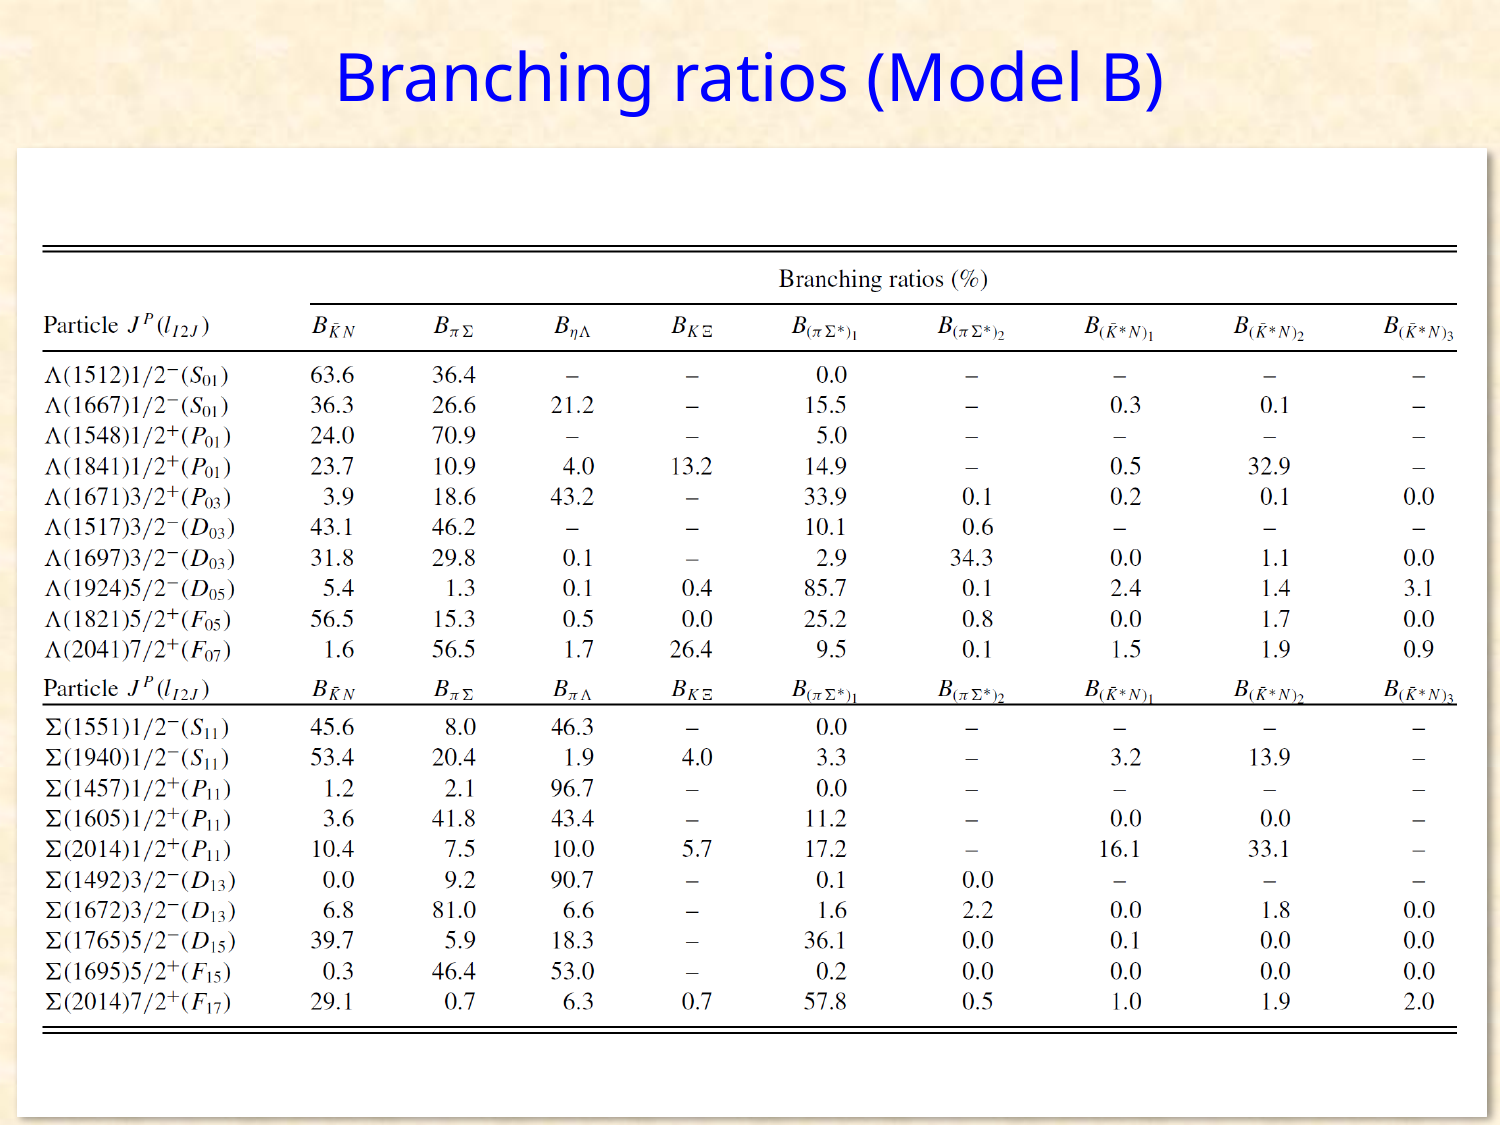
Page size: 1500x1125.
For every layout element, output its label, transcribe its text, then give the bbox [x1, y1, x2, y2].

picture [0, 150, 1500, 1125]
picture [40, 243, 1459, 1035]
text_box Branching ratios (Model B) [0, 0, 1500, 150]
text_box [16, 150, 1489, 1119]
